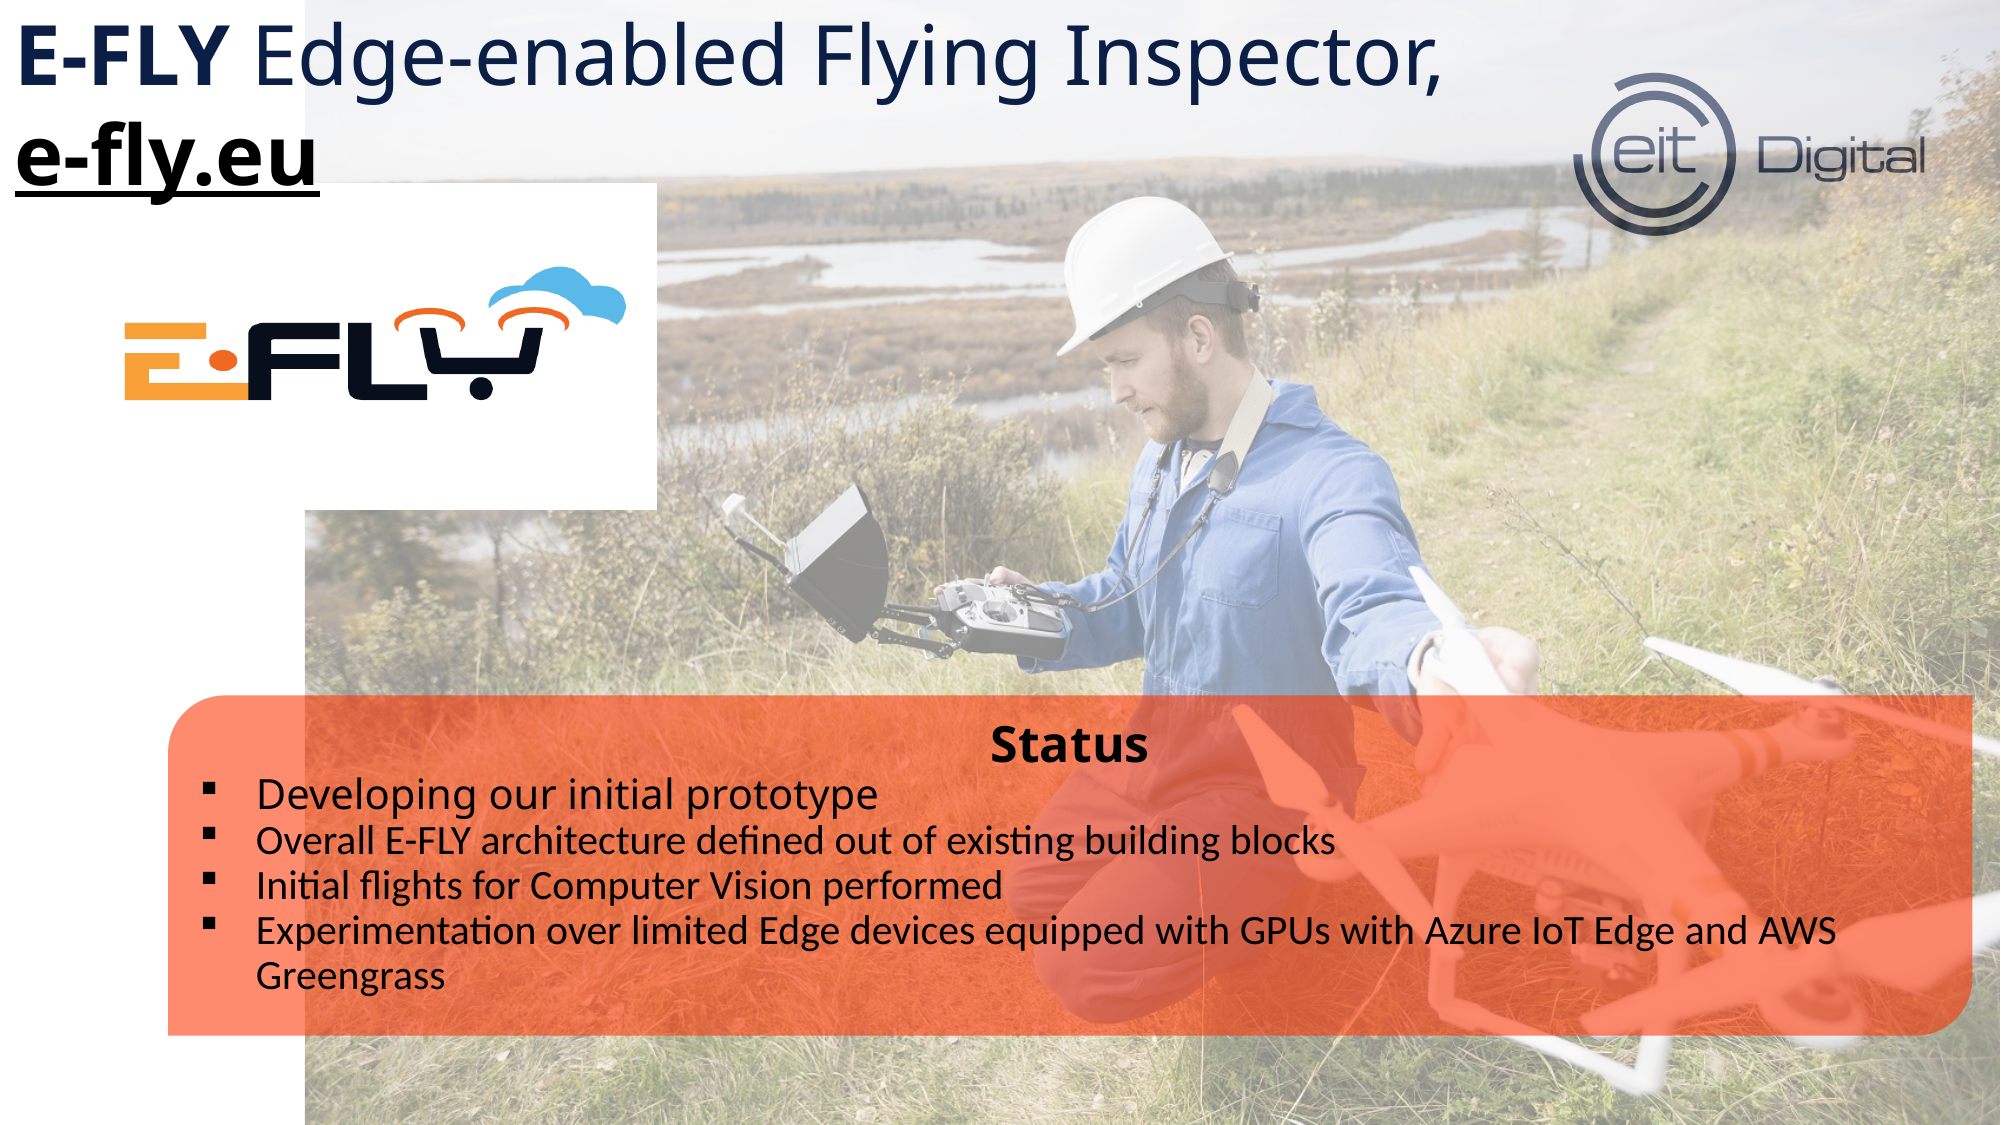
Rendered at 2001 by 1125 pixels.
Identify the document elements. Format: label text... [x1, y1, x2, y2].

text_box Status Developing our initial prototype Overall E-FLY architecture defined out of existing building blocks Initial flights for Computer Vision performed Experimentation over limited Edge devices equipped with GPUs with Azure IoT Edge and AWS Greengrass [168, 695, 1973, 1036]
picture [1528, 32, 1968, 285]
picture [71, 183, 657, 510]
text_box E-FLY Edge-enabled Flying Inspector, e-fly.eu [0, 0, 1556, 219]
